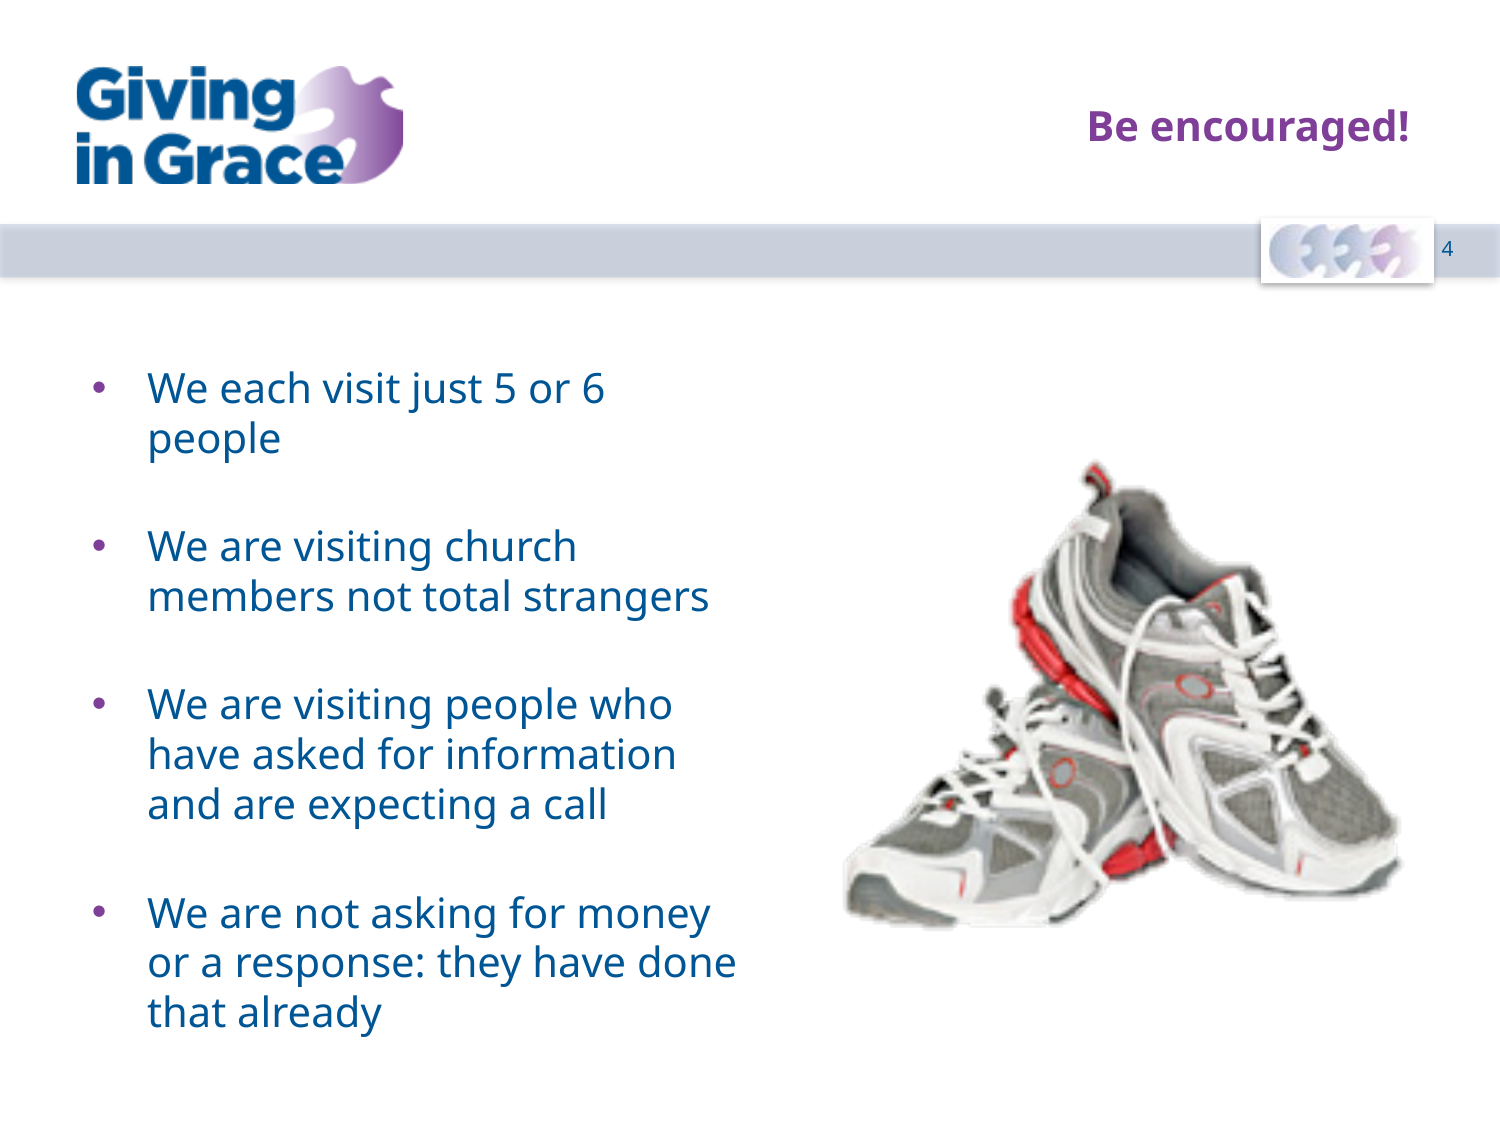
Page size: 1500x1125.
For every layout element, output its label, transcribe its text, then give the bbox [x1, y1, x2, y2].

list We each visit just 5 or 6 people We are visiting church members not total strangers We are visiting people who have asked for information and are expecting a call We are not asking for money or a response: they have done that already [76, 354, 763, 1045]
title Be encouraged! [474, 66, 1425, 184]
picture [1269, 224, 1427, 278]
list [762, 400, 1492, 991]
